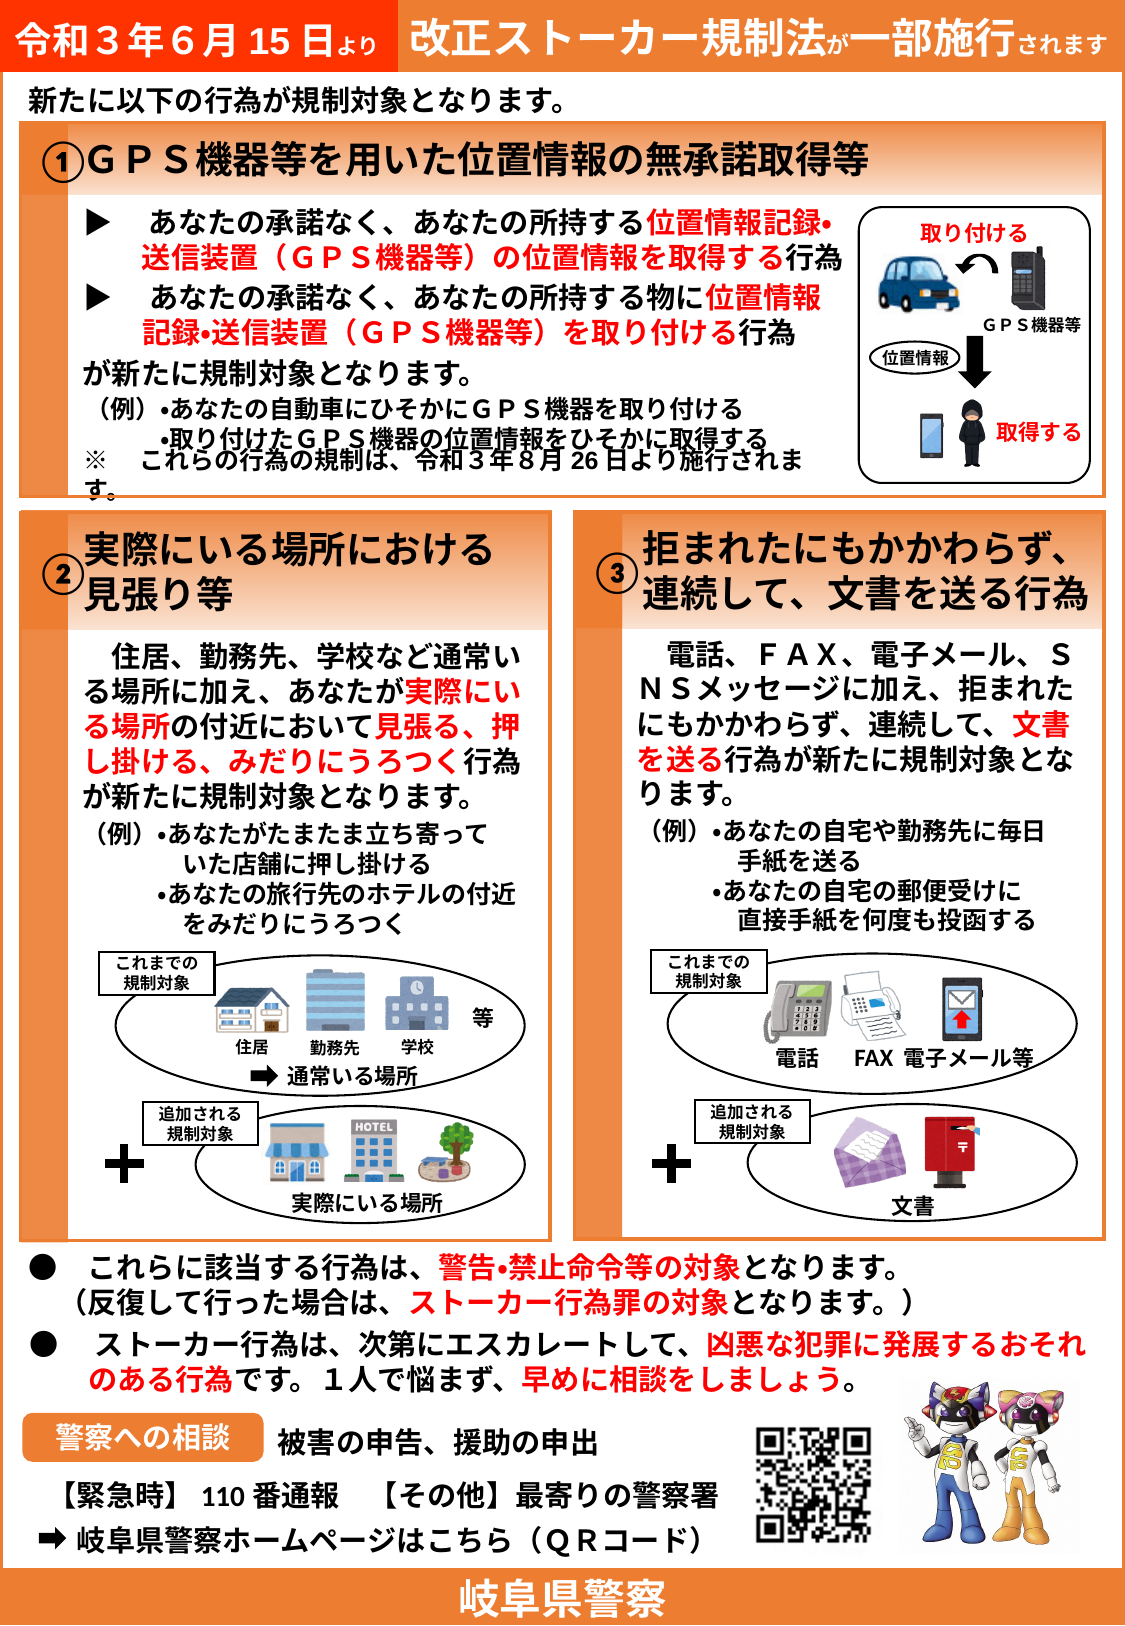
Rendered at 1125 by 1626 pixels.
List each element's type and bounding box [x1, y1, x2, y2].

text_box [20, 122, 1105, 497]
picture [837, 970, 908, 1041]
picture [898, 1377, 1080, 1555]
text_box [937, 974, 990, 1046]
text_box [25, 1415, 1125, 1591]
picture [741, 1412, 887, 1559]
picture [763, 978, 832, 1047]
picture [834, 1116, 906, 1189]
text_box [20, 510, 1077, 1243]
picture [919, 1110, 980, 1198]
text_box [0, 0, 1125, 1625]
